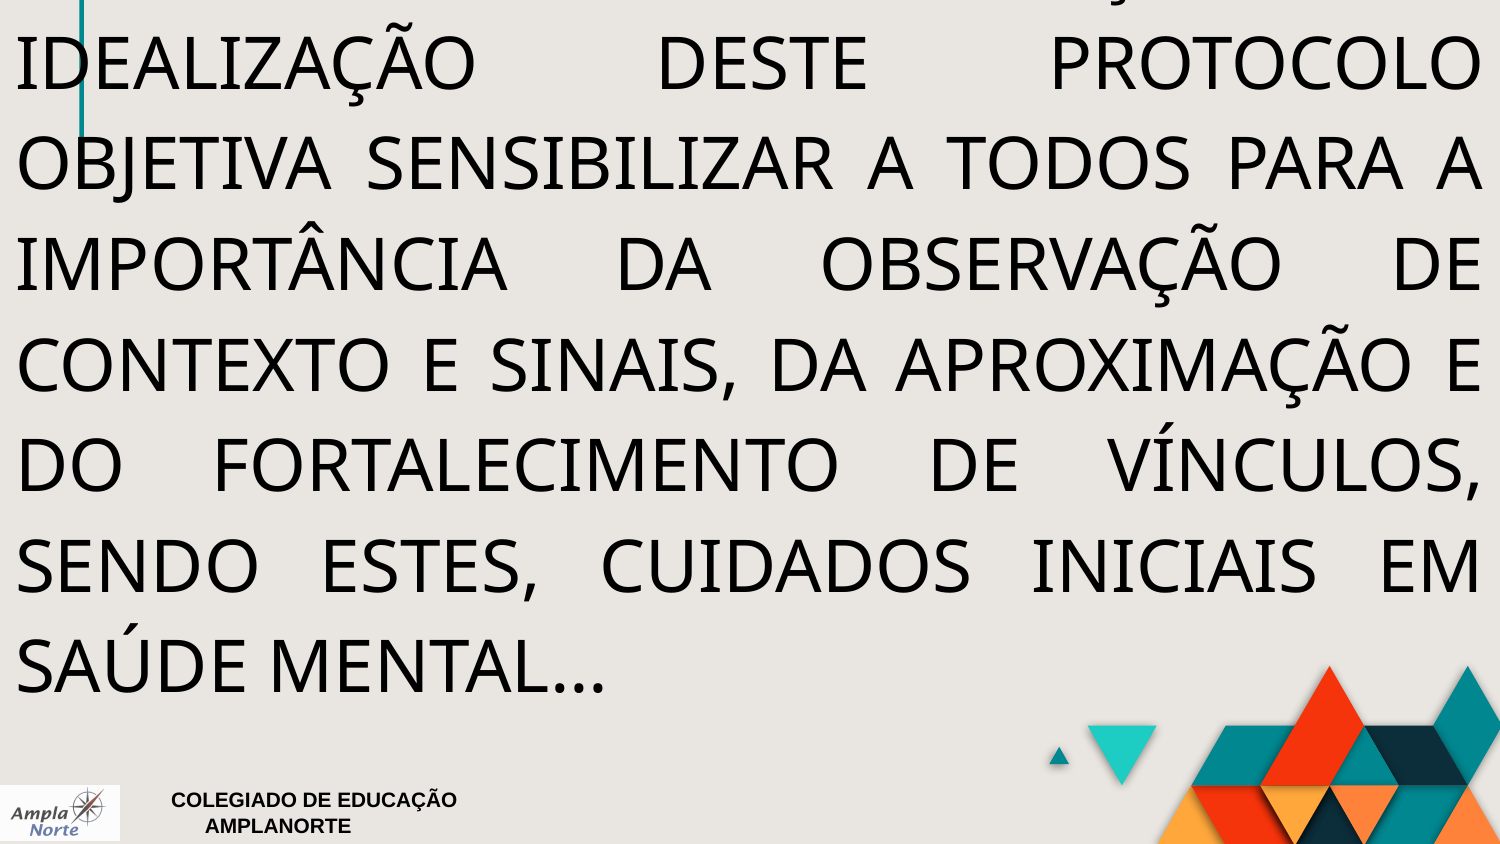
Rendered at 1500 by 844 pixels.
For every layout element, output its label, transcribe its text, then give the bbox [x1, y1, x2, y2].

title “PARA ALÉM DA DESCRIÇÃO DE DEMANDAS E INTERVENÇÕES, A IDEALIZAÇÃO DESTE PROTOCOLO OBJETIVA SENSIBILIZAR A TODOS PARA A IMPORTÂNCIA DA OBSERVAÇÃO DE CONTEXTO E SINAIS, DA APROXIMAÇÃO E DO FORTALECIMENTO DE VÍNCULOS, SENDO ESTES, CUIDADOS INICIAIS EM SAÚDE MENTAL… COLEGIADO DE EDUCAÇÃO AMPLANORTE [0, 0, 1500, 844]
picture [0, 784, 121, 841]
